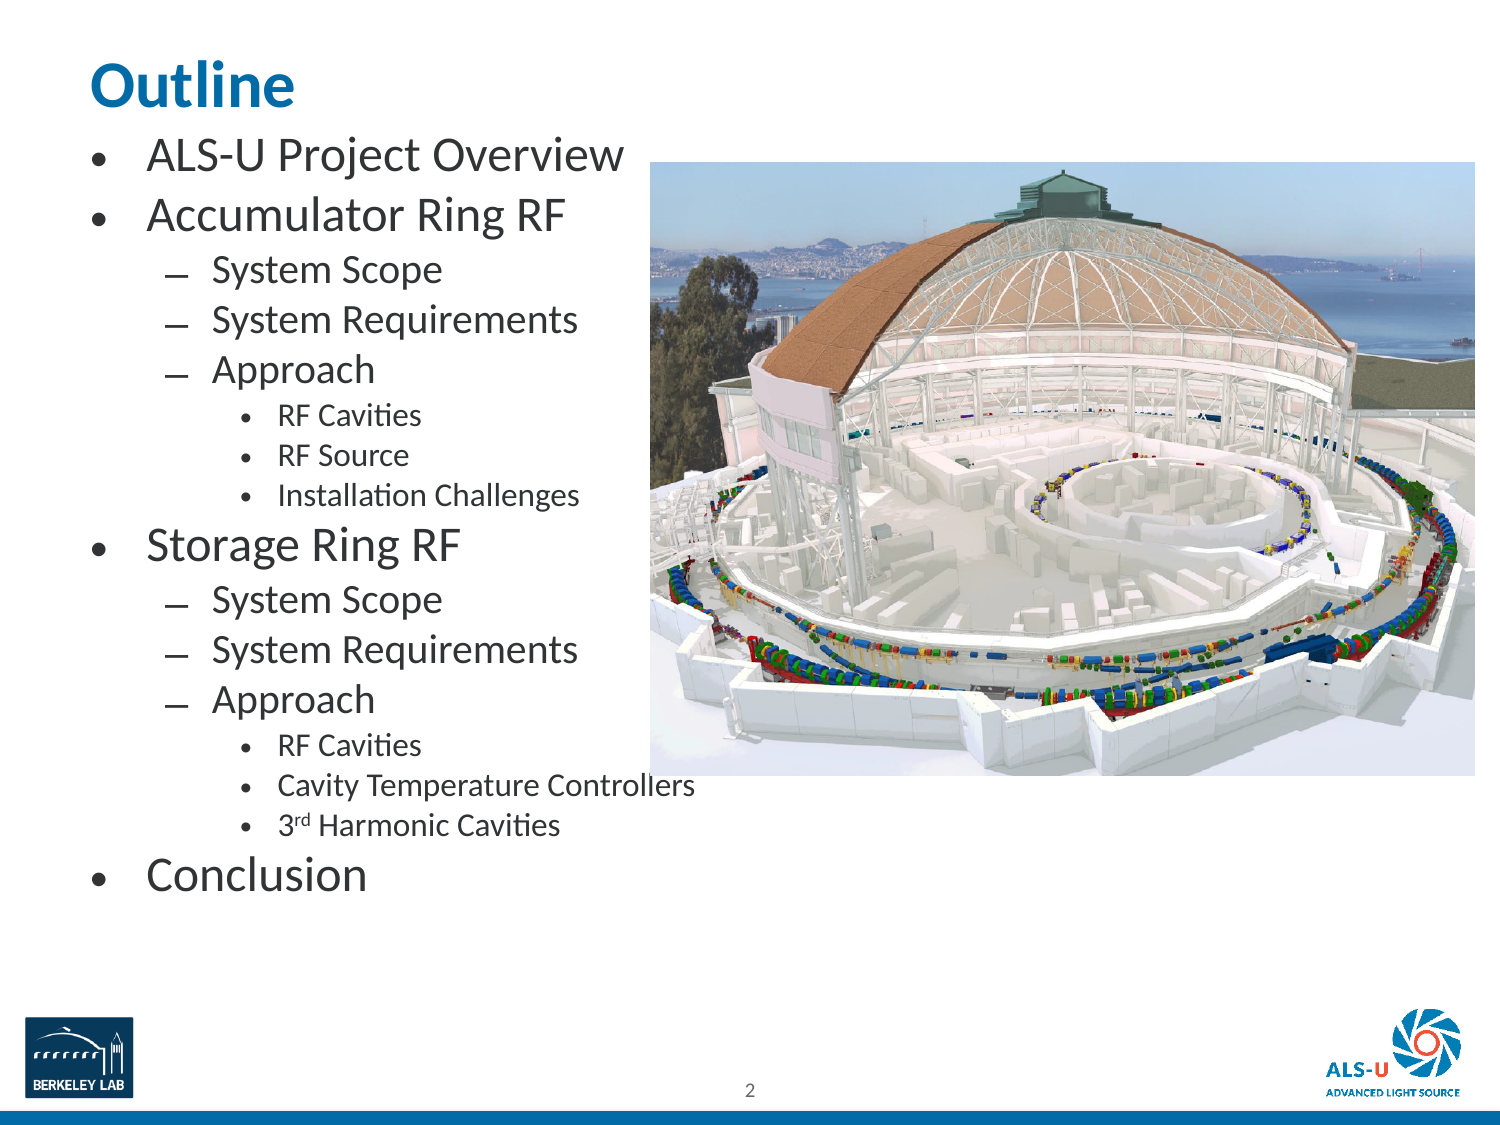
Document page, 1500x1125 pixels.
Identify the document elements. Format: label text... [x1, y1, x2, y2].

slide_number 2 [575, 1059, 925, 1120]
picture [24, 1016, 134, 1099]
picture [1325, 1007, 1463, 1098]
list Outline ALS-U Project Overview Accumulator Ring RF System Scope System Requirements Approach RF Cavities RF Source Installation Challenges Storage Ring RF System Scope System Requirements Approach RF Cavities Cavity Temperature Controllers 3rd Harmonic Cavities Conclusion [75, 50, 1425, 1075]
picture [649, 162, 1476, 776]
picture [1325, 1093, 1366, 1098]
